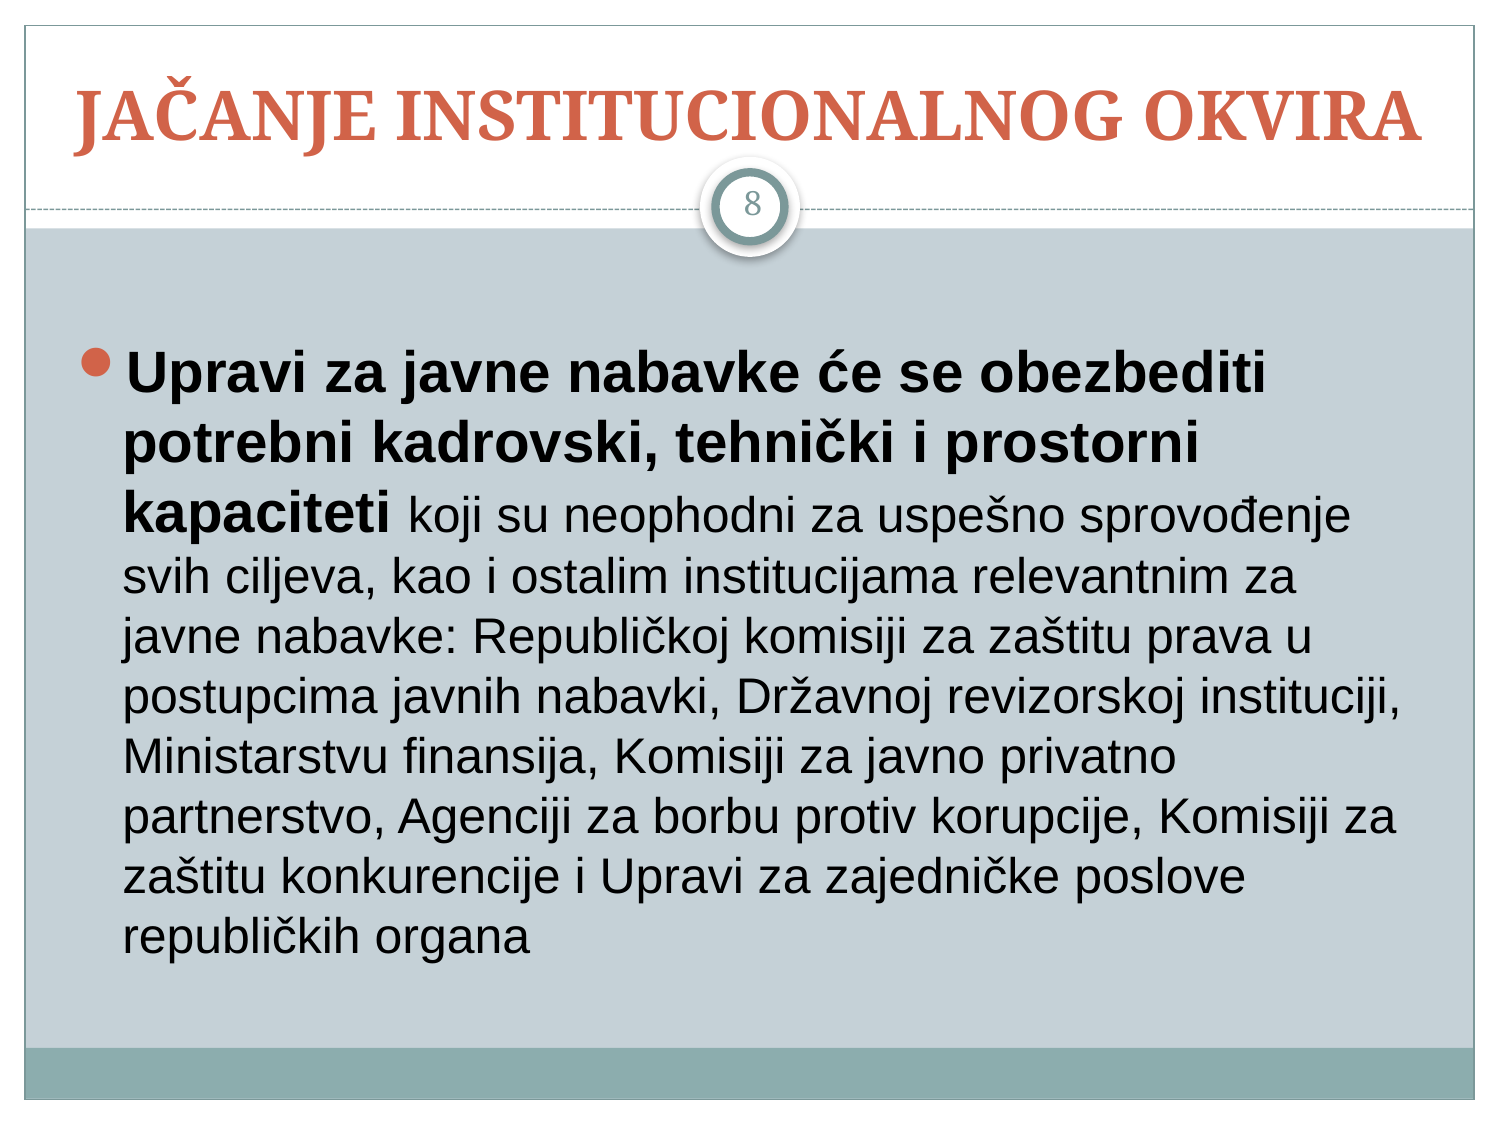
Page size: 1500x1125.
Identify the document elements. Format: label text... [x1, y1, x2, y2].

title JAČANJE INSTITUCIONALNOG OKVIRA [49, 37, 1450, 162]
slide_number 8 [715, 168, 791, 241]
list Upravi za javne nabavke će se obezbediti potrebni kadrovski, tehnički i prostorni kapaciteti koji su neophodni za uspešno sprovođenje svih ciljeva, kao i ostalim institucijama relevantnim za javne nabavke: Republičkoj komisiji za zaštitu prava u postupcima javnih nabavki, Državnoj revizorskoj instituciji, Ministarstvu finansija, Komisiji za javno privatno partnerstvo, Agenciji za borbu protiv korupcije, Komisiji za zaštitu konkurencije i Upravi za zajedničke poslove republičkih organa [62, 249, 1425, 1063]
